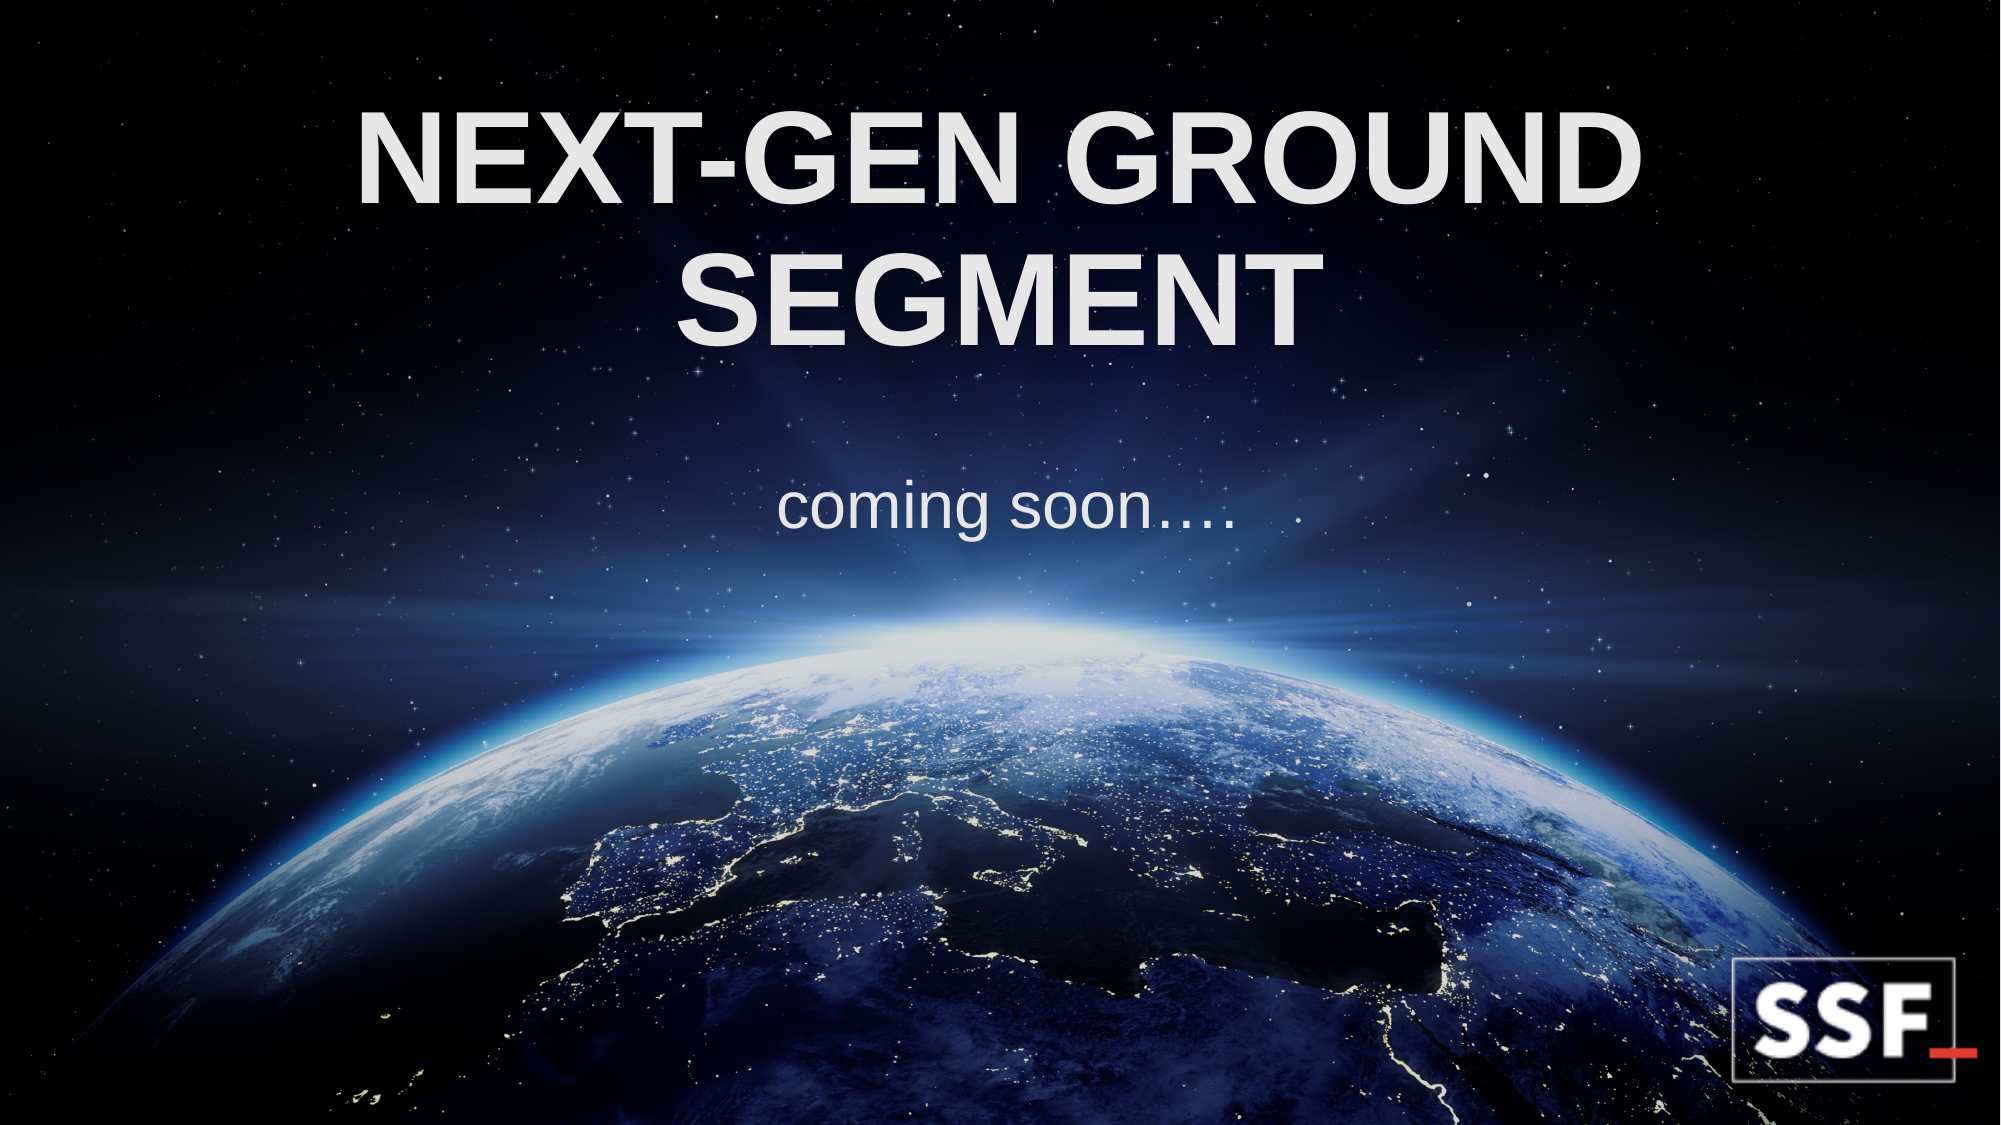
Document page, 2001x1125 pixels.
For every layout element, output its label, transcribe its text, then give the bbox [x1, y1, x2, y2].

title NEXT-GEN GROUND SEGMENT [81, 70, 1919, 394]
list coming soon…. [157, 478, 1858, 563]
picture [0, 0, 2001, 1125]
